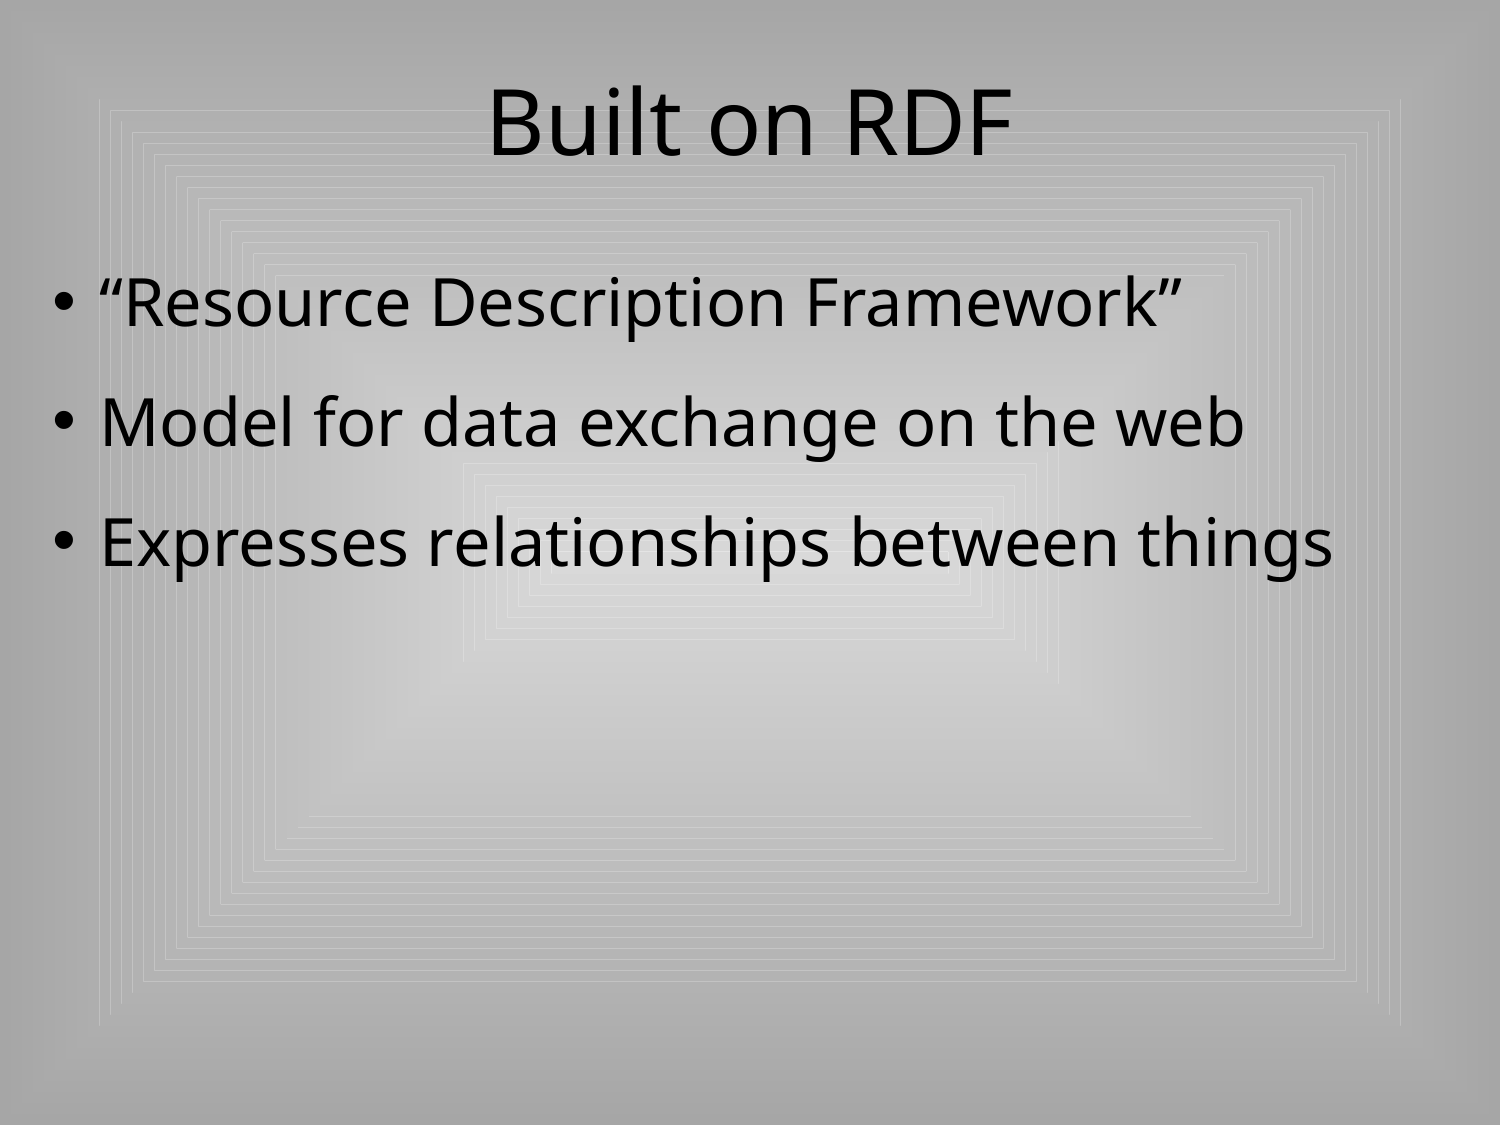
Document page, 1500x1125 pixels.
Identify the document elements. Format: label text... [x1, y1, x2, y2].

title Built on RDF [37, 24, 1463, 212]
text_box “Resource Description Framework” Model for data exchange on the web Expresses relationships between things [37, 212, 1463, 588]
